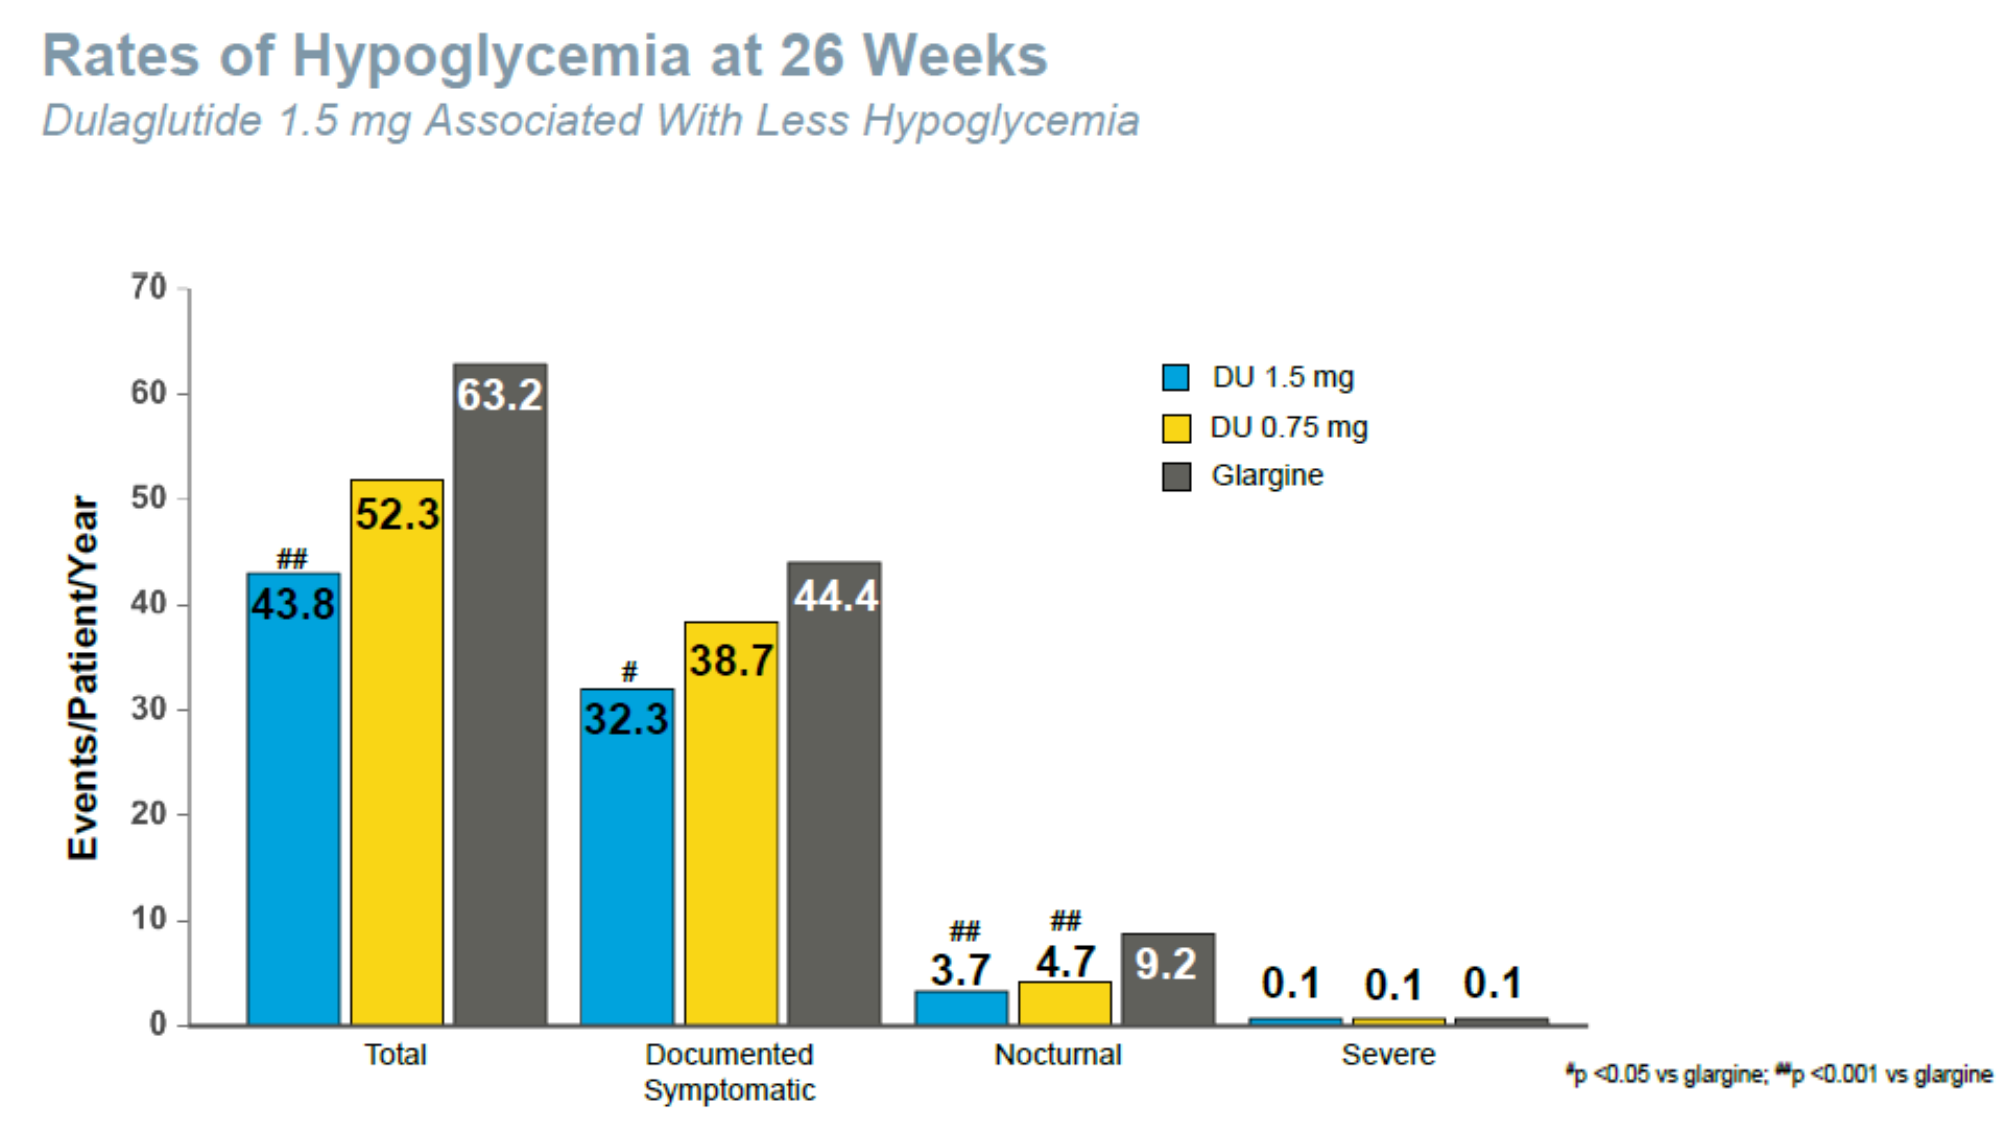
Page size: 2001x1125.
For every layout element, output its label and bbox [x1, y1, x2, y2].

picture [0, 25, 1168, 152]
picture [0, 238, 2000, 1125]
